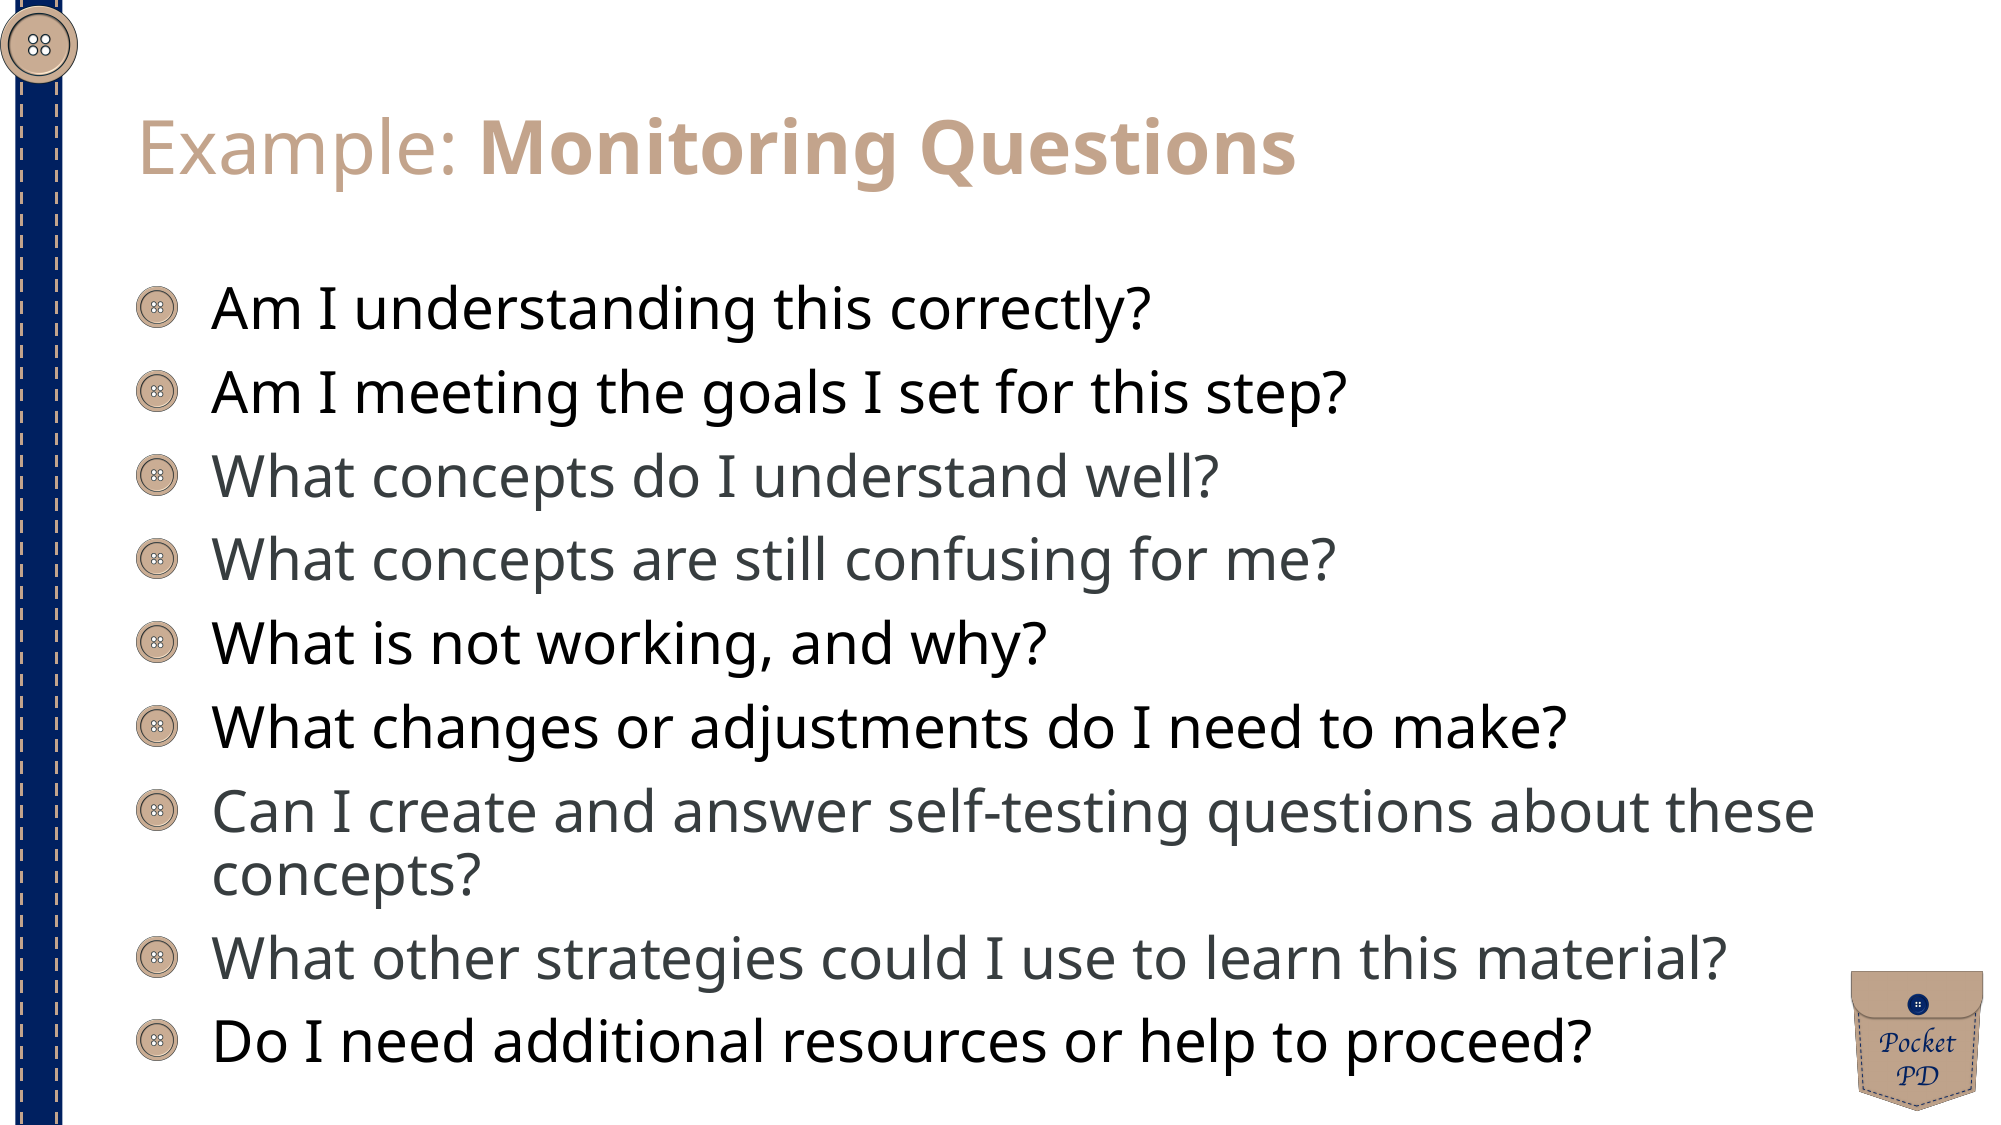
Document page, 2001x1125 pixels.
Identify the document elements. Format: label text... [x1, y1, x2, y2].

picture [136, 286, 178, 328]
picture [136, 538, 178, 579]
picture [136, 370, 178, 412]
picture [136, 454, 178, 496]
picture [1849, 970, 1985, 1112]
picture [136, 1019, 178, 1061]
picture [136, 789, 178, 831]
picture [136, 936, 178, 978]
picture [136, 705, 178, 747]
list Am I understanding this correctly? Am I meeting the goals I set for this step? What concepts do I understand well? What concepts are still confusing for me? What is not working, and why? What changes or adjustments do I need to make? Can I create and answer self-testing questions about these concepts? What other strategies could I use to learn this material? Do I need additional resources or help to proceed? [121, 271, 1868, 1084]
picture [136, 621, 178, 663]
list Example: Monitoring Questions [121, 102, 1528, 225]
picture [0, 5, 78, 84]
